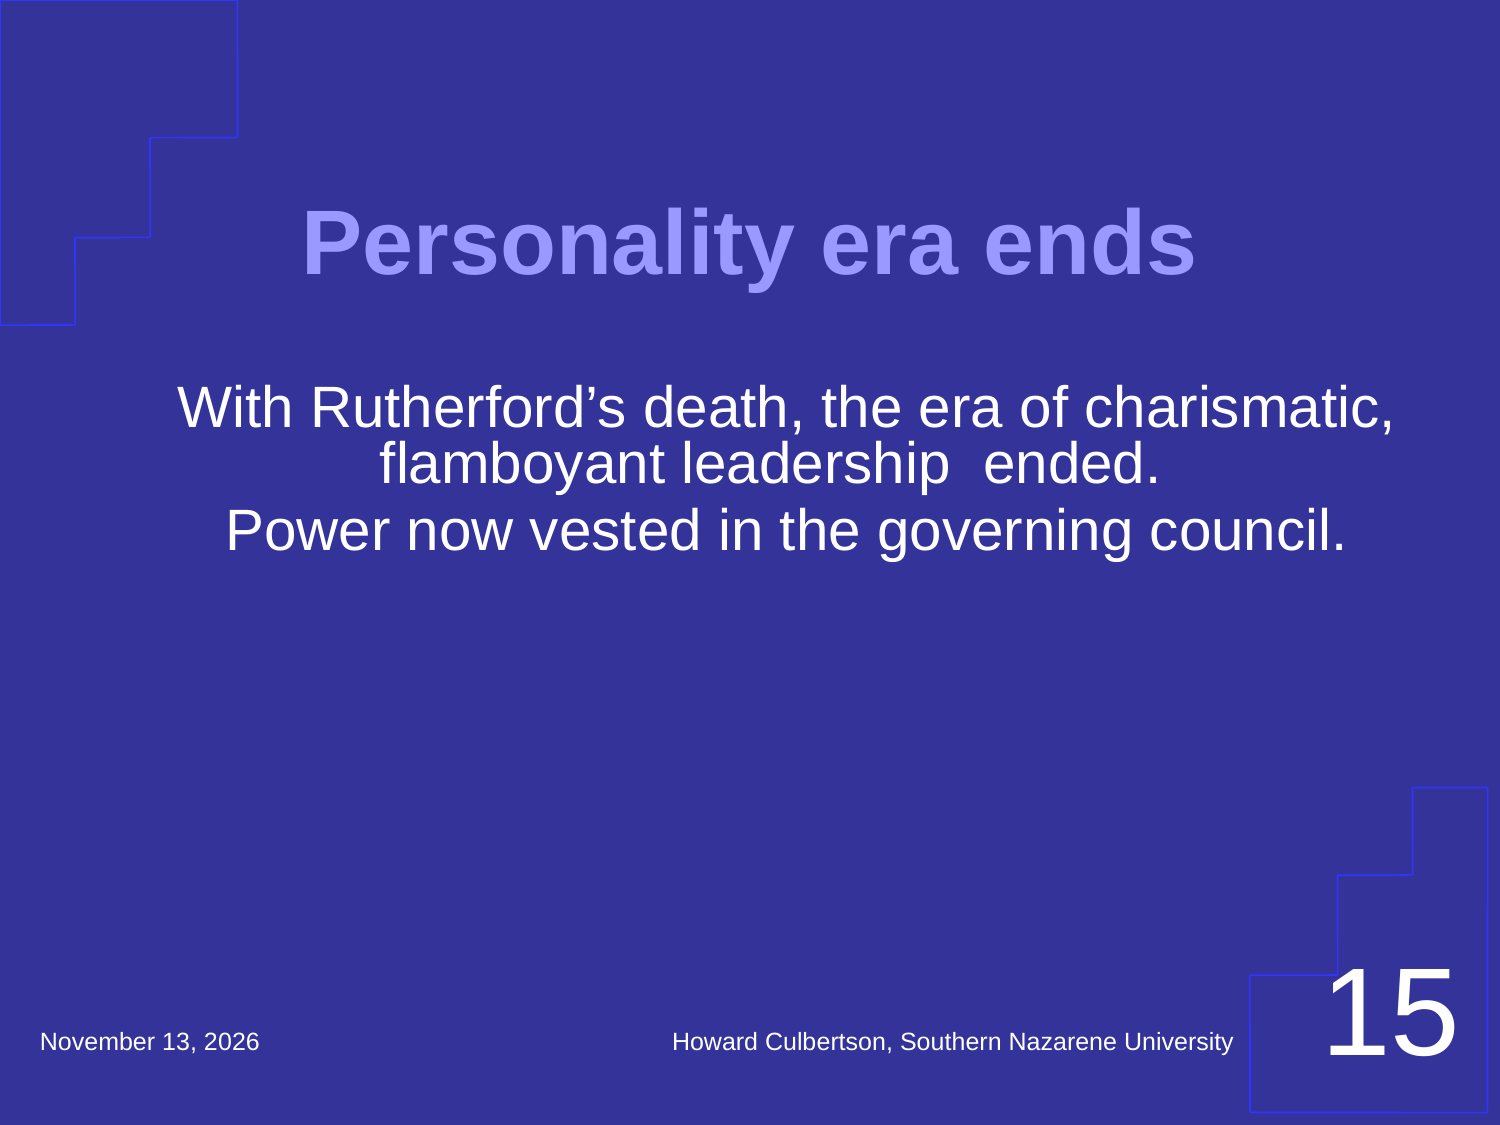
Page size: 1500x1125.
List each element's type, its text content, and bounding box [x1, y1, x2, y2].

subtitle With Rutherford’s death, the era of charismatic, flamboyant leadership ended. Power now vested in the governing council. [150, 375, 1425, 725]
slide_number 15 [1250, 924, 1475, 1088]
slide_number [24, 987, 338, 1063]
title Personality era ends [112, 112, 1388, 300]
footer Howard Culbertson, Southern Nazarene University [512, 987, 1250, 1063]
